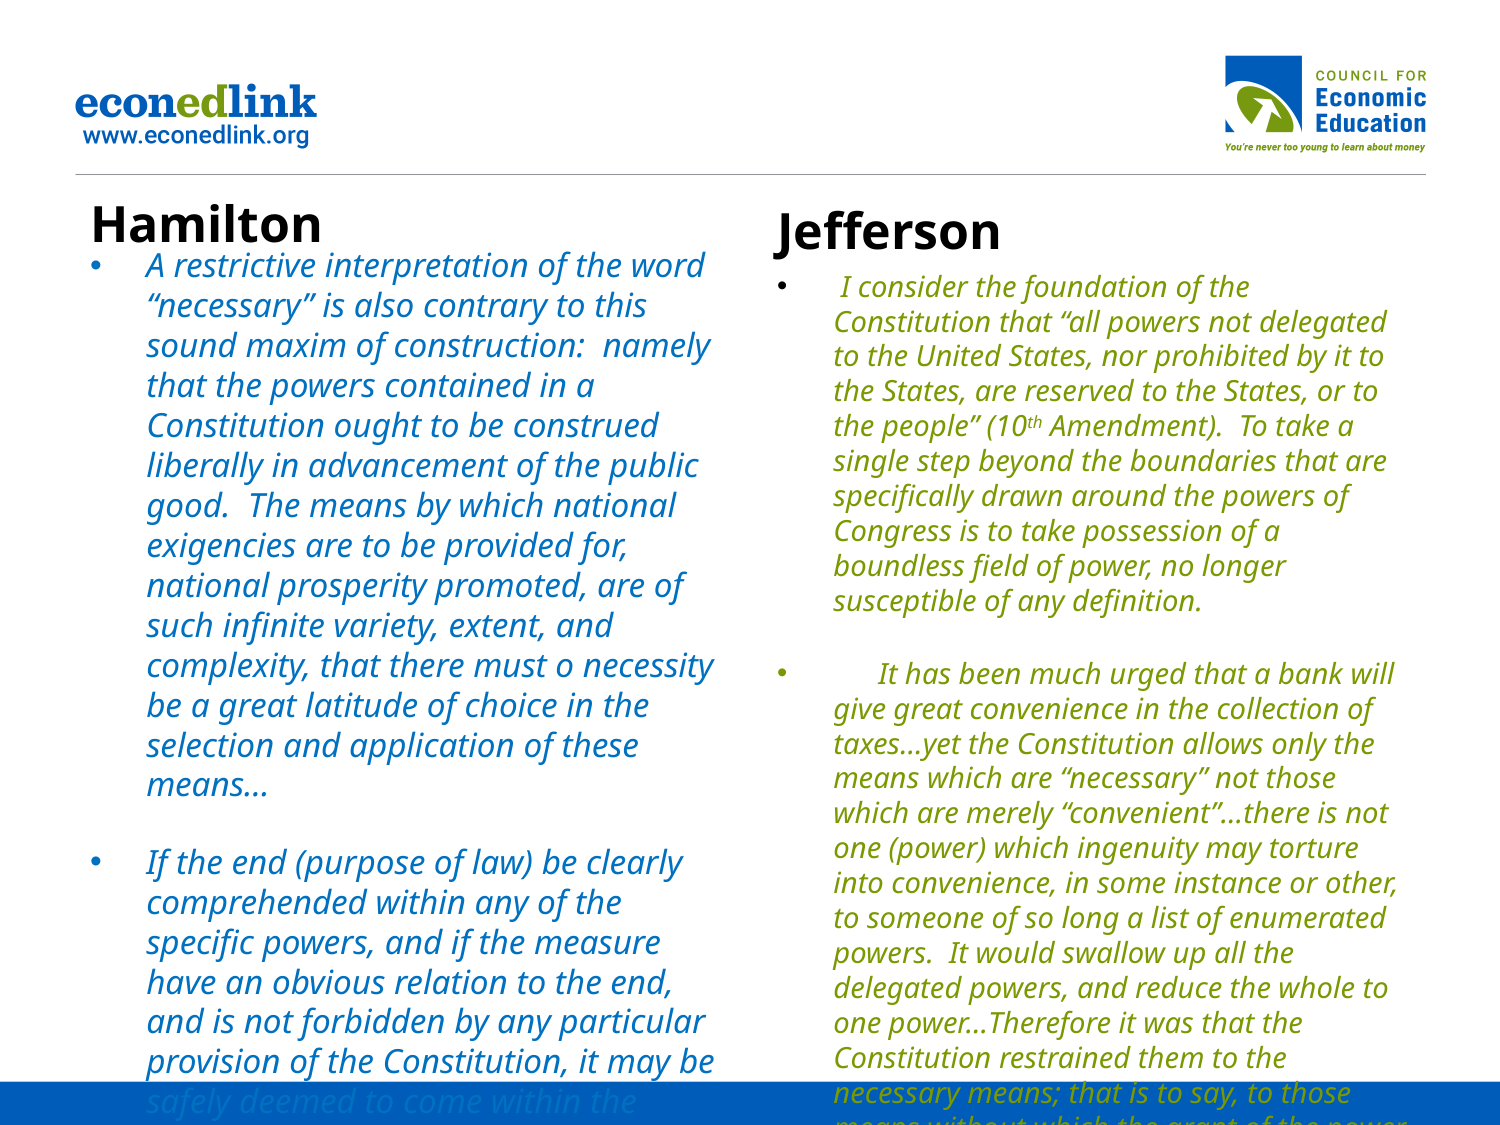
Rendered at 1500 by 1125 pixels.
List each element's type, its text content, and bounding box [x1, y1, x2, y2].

list Hamilton [74, 155, 738, 236]
list I consider the foundation of the Constitution that “all powers not delegated to the United States, nor prohibited by it to the States, are reserved to the States, or to the people” (10th Amendment). To take a single step beyond the boundaries that are specifically drawn around the powers of Congress is to take possession of a boundless field of power, no longer susceptible of any definition. It has been much urged that a bank will give great convenience in the collection of taxes…yet the Constitution allows only the means which are “necessary” not those which are merely “convenient”…there is not one (power) which ingenuity may torture into convenience, in some instance or other, to someone of so long a list of enumerated powers. It would swallow up all the delegated powers, and reduce the whole to one power…Therefore it was that the Constitution restrained them to the necessary means; that is to say, to those means without which the grant of the power would be nugatory (useless). [761, 260, 1426, 1081]
picture [0, 0, 1500, 1125]
list A restrictive interpretation of the word “necessary” is also contrary to this sound maxim of construction: namely that the powers contained in a Constitution ought to be construed liberally in advancement of the public good. The means by which national exigencies are to be provided for, national prosperity promoted, are of such infinite variety, extent, and complexity, that there must o necessity be a great latitude of choice in the selection and application of these means… If the end (purpose of law) be clearly comprehended within any of the specific powers, and if the measure have an obvious relation to the end, and is not forbidden by any particular provision of the Constitution, it may be safely deemed to come within the compass of national authority. [74, 236, 738, 1125]
list Jefferson [761, 162, 1426, 260]
